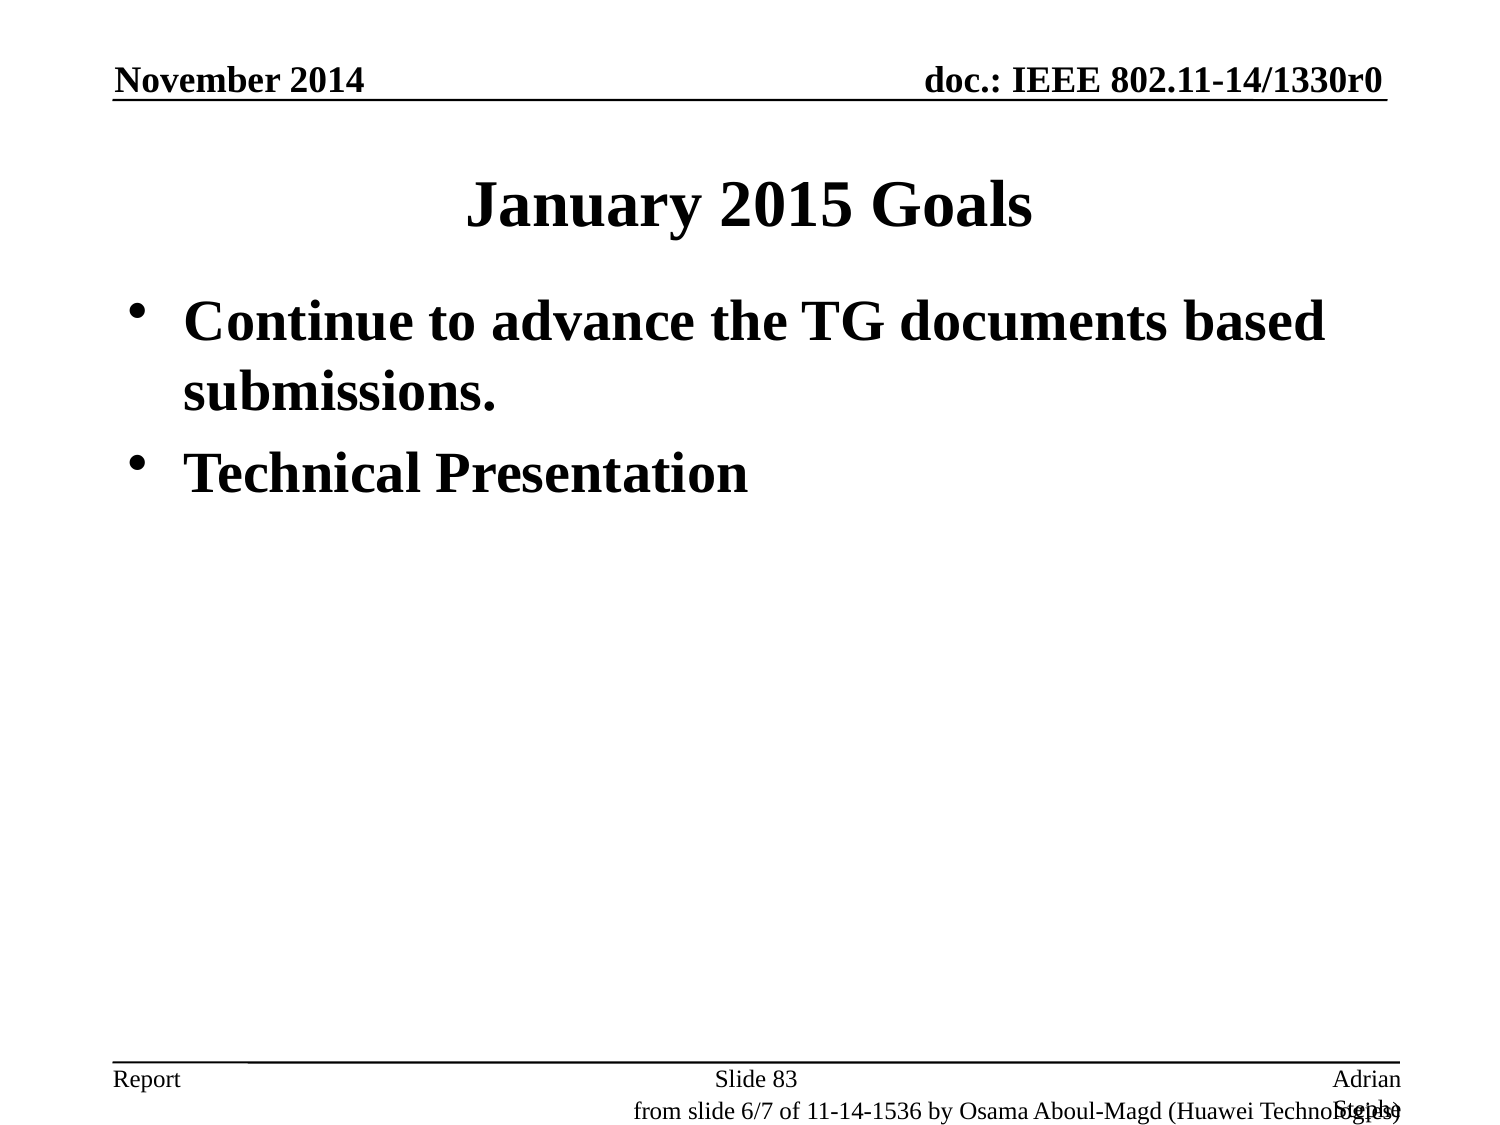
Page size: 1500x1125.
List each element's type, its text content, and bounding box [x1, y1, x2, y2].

footer Adrian Stephens, Intel Corporation [1324, 1061, 1402, 1087]
text_box from slide 6/7 of 11-14-1536 by Osama Aboul-Magd (Huawei Technologies) [343, 1087, 1417, 1125]
slide_number Slide 83 [712, 1061, 800, 1087]
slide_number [114, 54, 374, 101]
list Continue to advance the TG documents based submissions. Technical Presentation [112, 275, 1438, 1000]
title January 2015 Goals [112, 112, 1388, 275]
